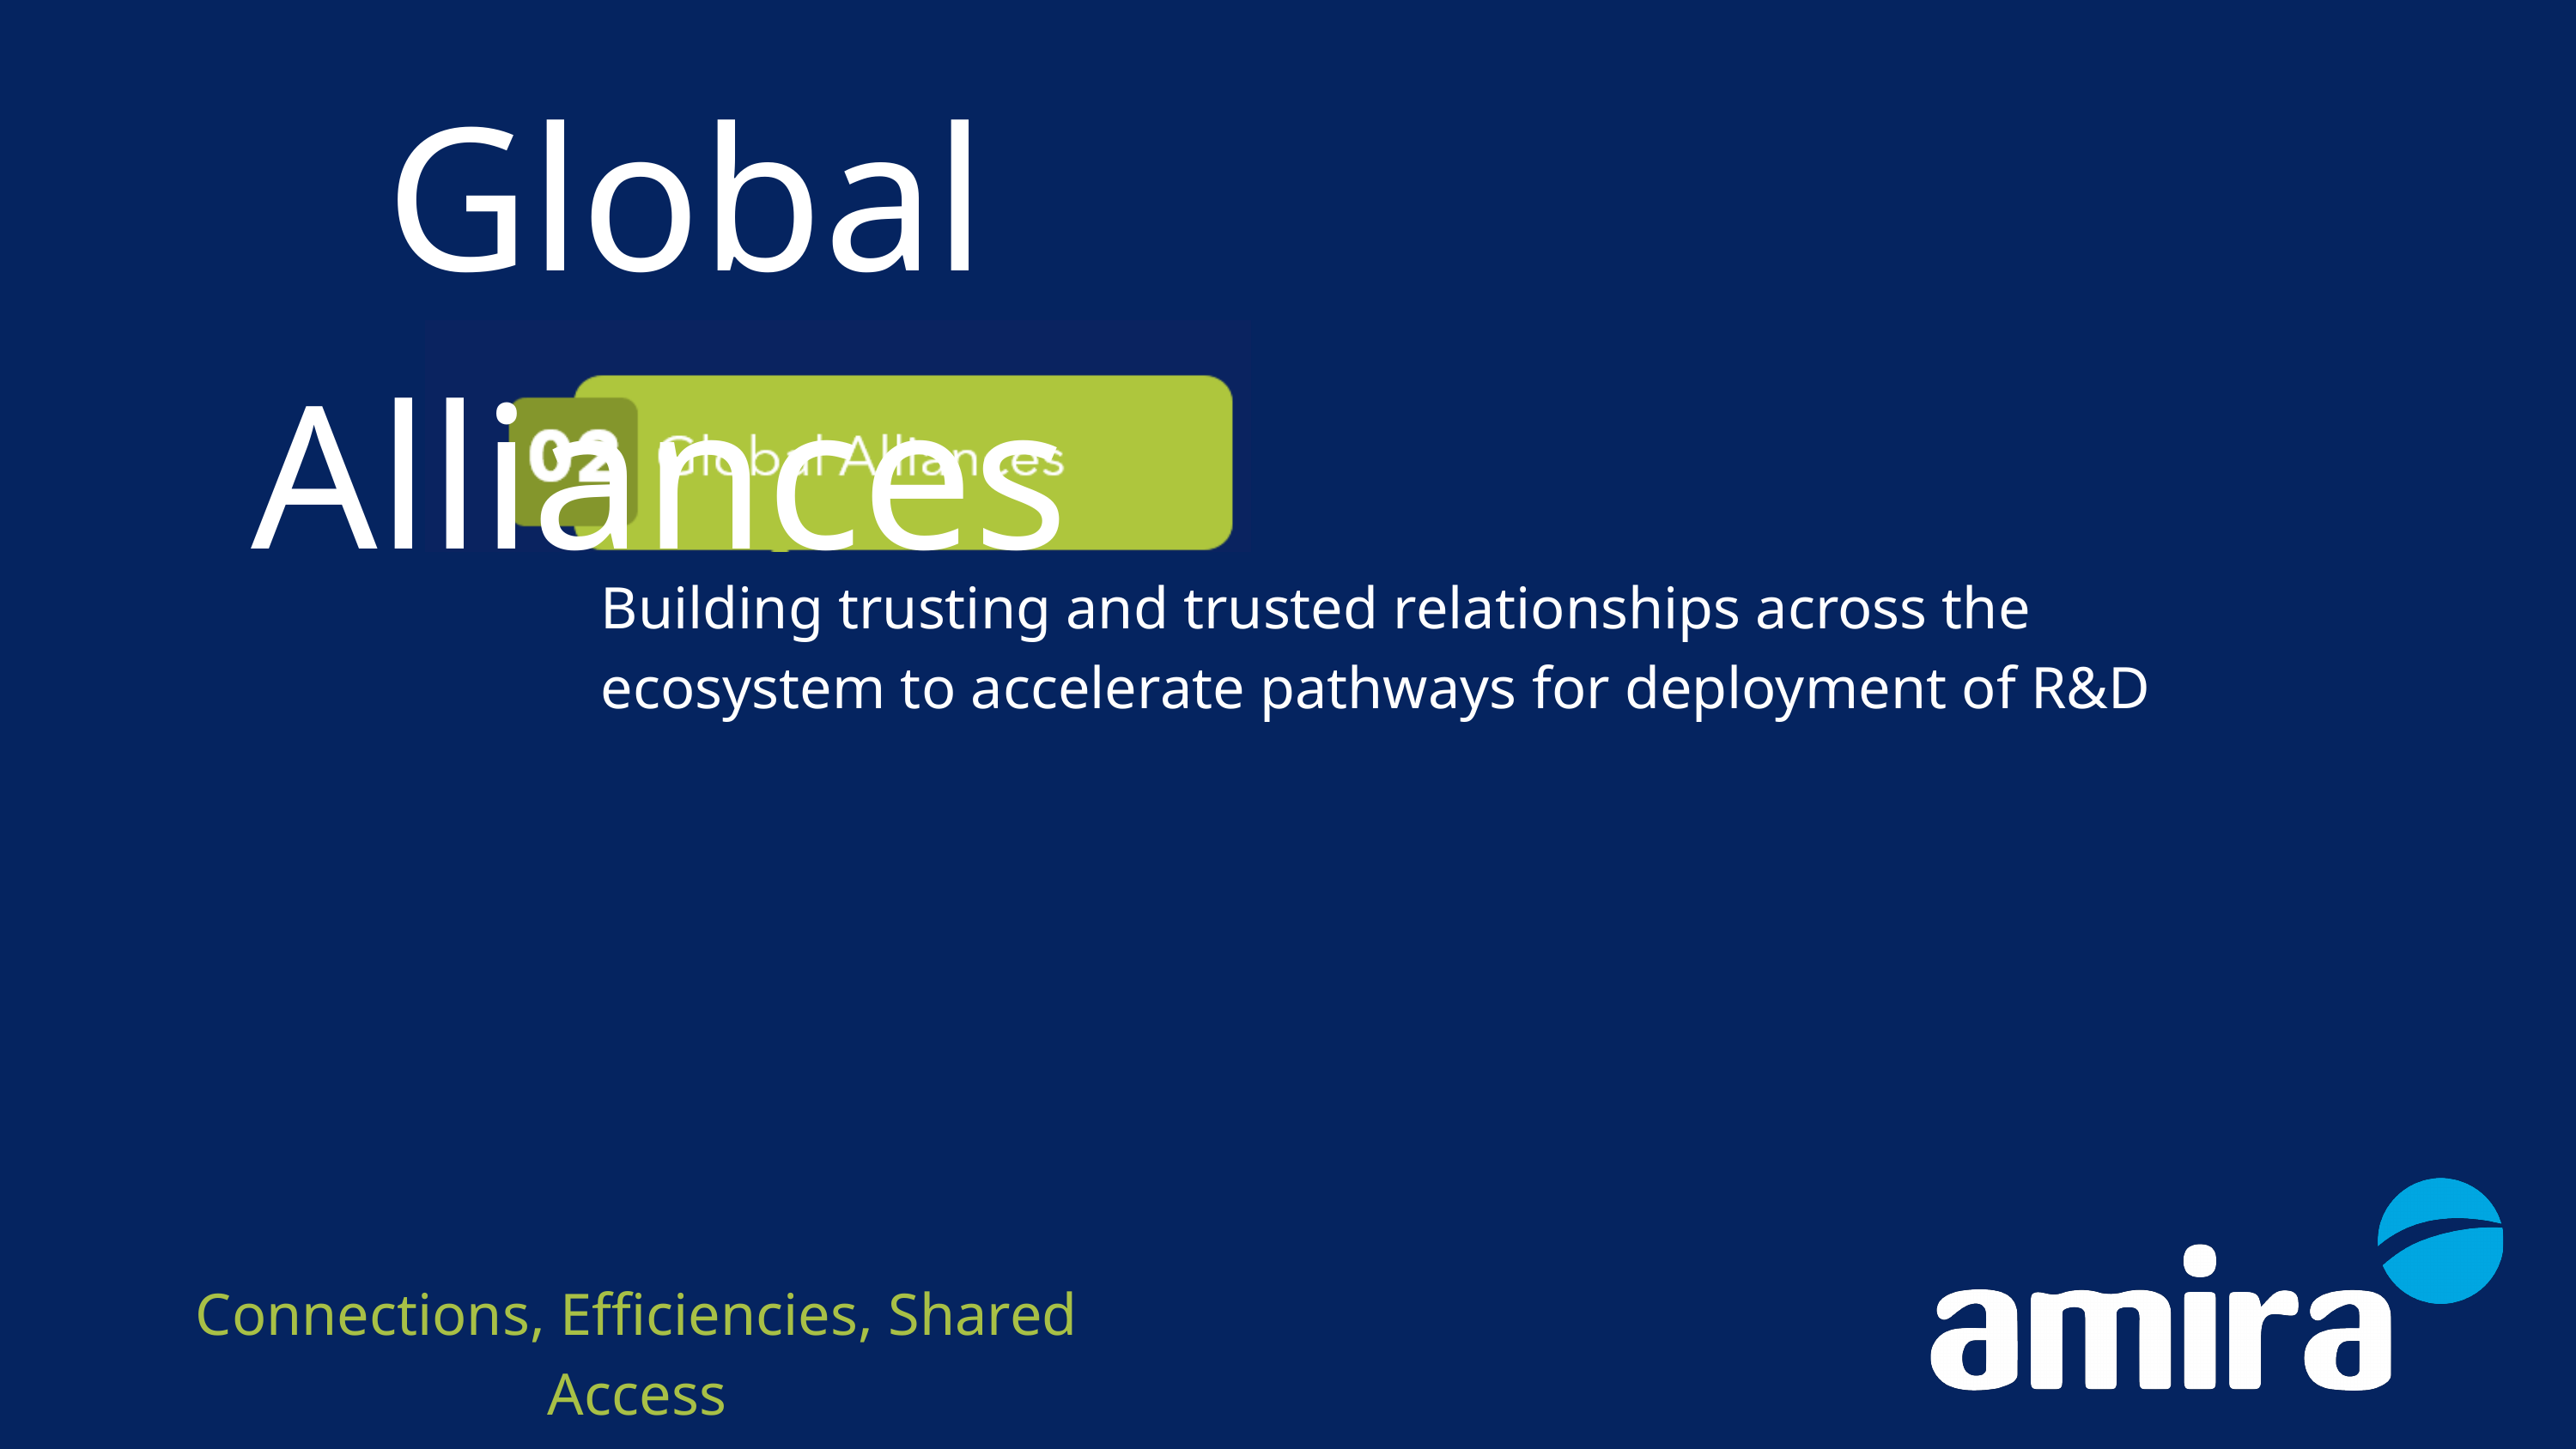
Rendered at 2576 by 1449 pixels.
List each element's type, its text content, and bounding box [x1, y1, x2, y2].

text_box Connections, Efficiencies, Shared Access [110, 1266, 1164, 1428]
text_box Building trusting and trusted relationships across the ecosystem to accelerate pathways for deployment of R&D [600, 560, 2308, 721]
text_box Global Alliances [100, 32, 1273, 589]
text_box [1930, 1178, 2504, 1391]
